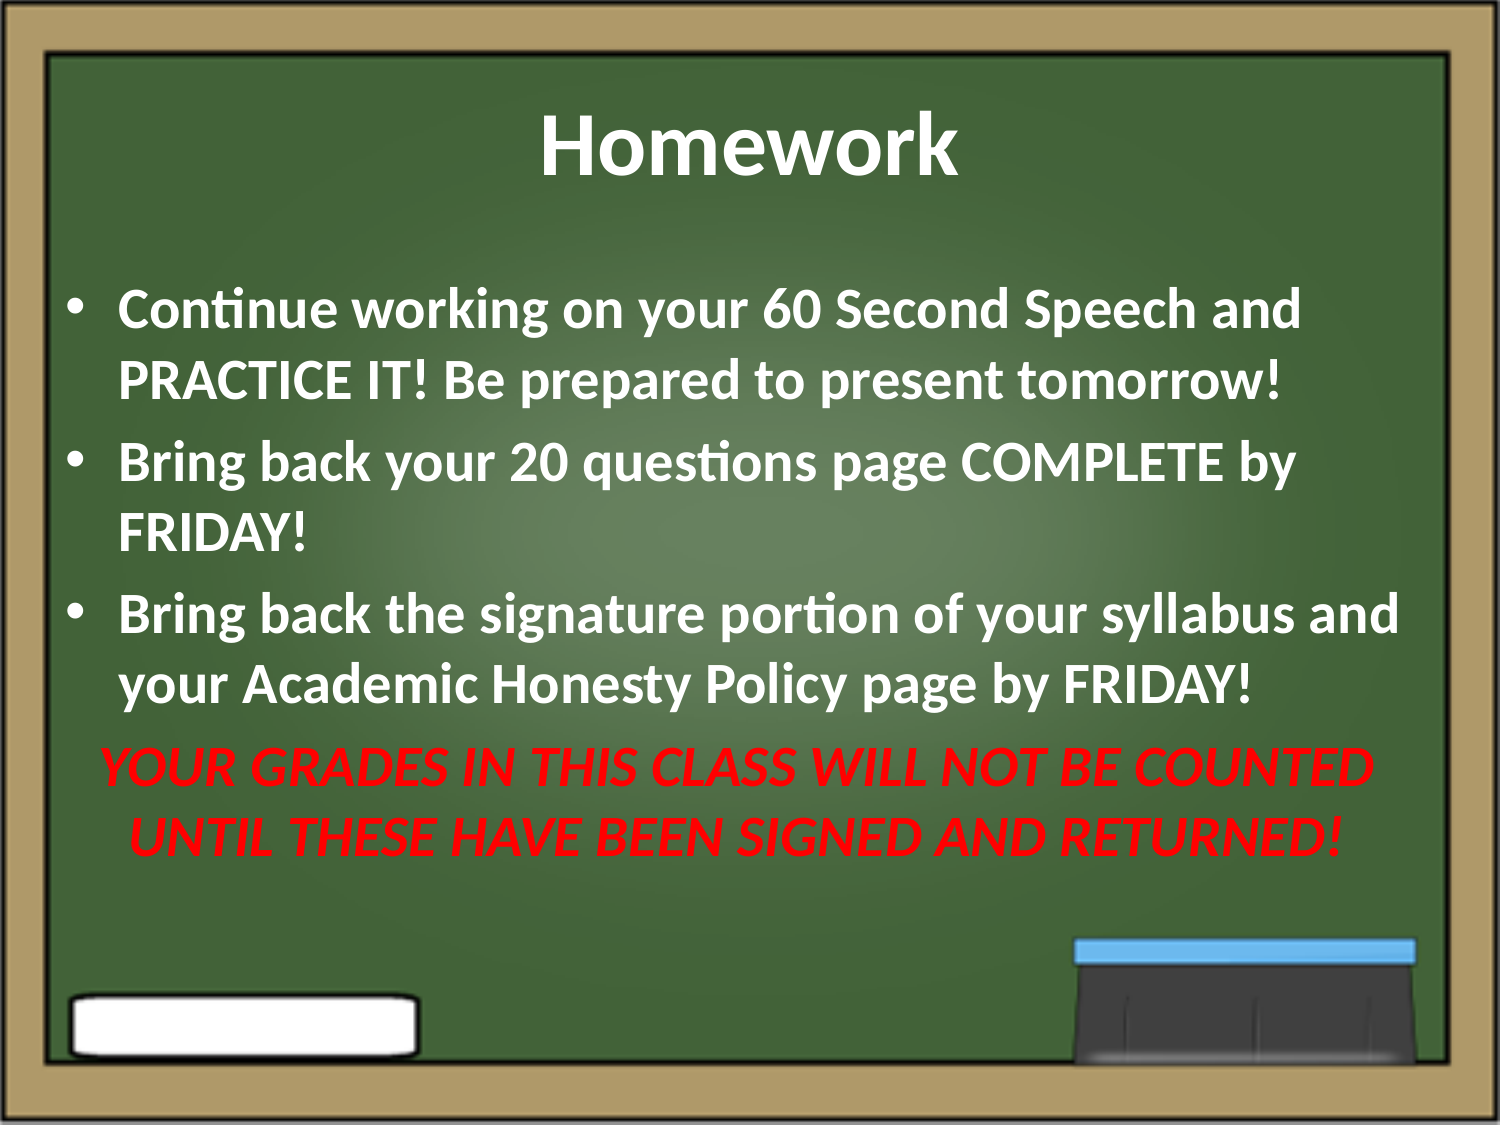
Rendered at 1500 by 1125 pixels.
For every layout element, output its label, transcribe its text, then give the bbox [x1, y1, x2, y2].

picture [0, 0, 1500, 1125]
list Continue working on your 60 Second Speech and PRACTICE IT! Be prepared to present tomorrow! Bring back your 20 questions page COMPLETE by FRIDAY! Bring back the signature portion of your syllabus and your Academic Honesty Policy page by FRIDAY! YOUR GRADES IN THIS CLASS WILL NOT BE COUNTED UNTIL THESE HAVE BEEN SIGNED AND RETURNED! [50, 262, 1425, 1005]
title Homework [75, 45, 1425, 233]
